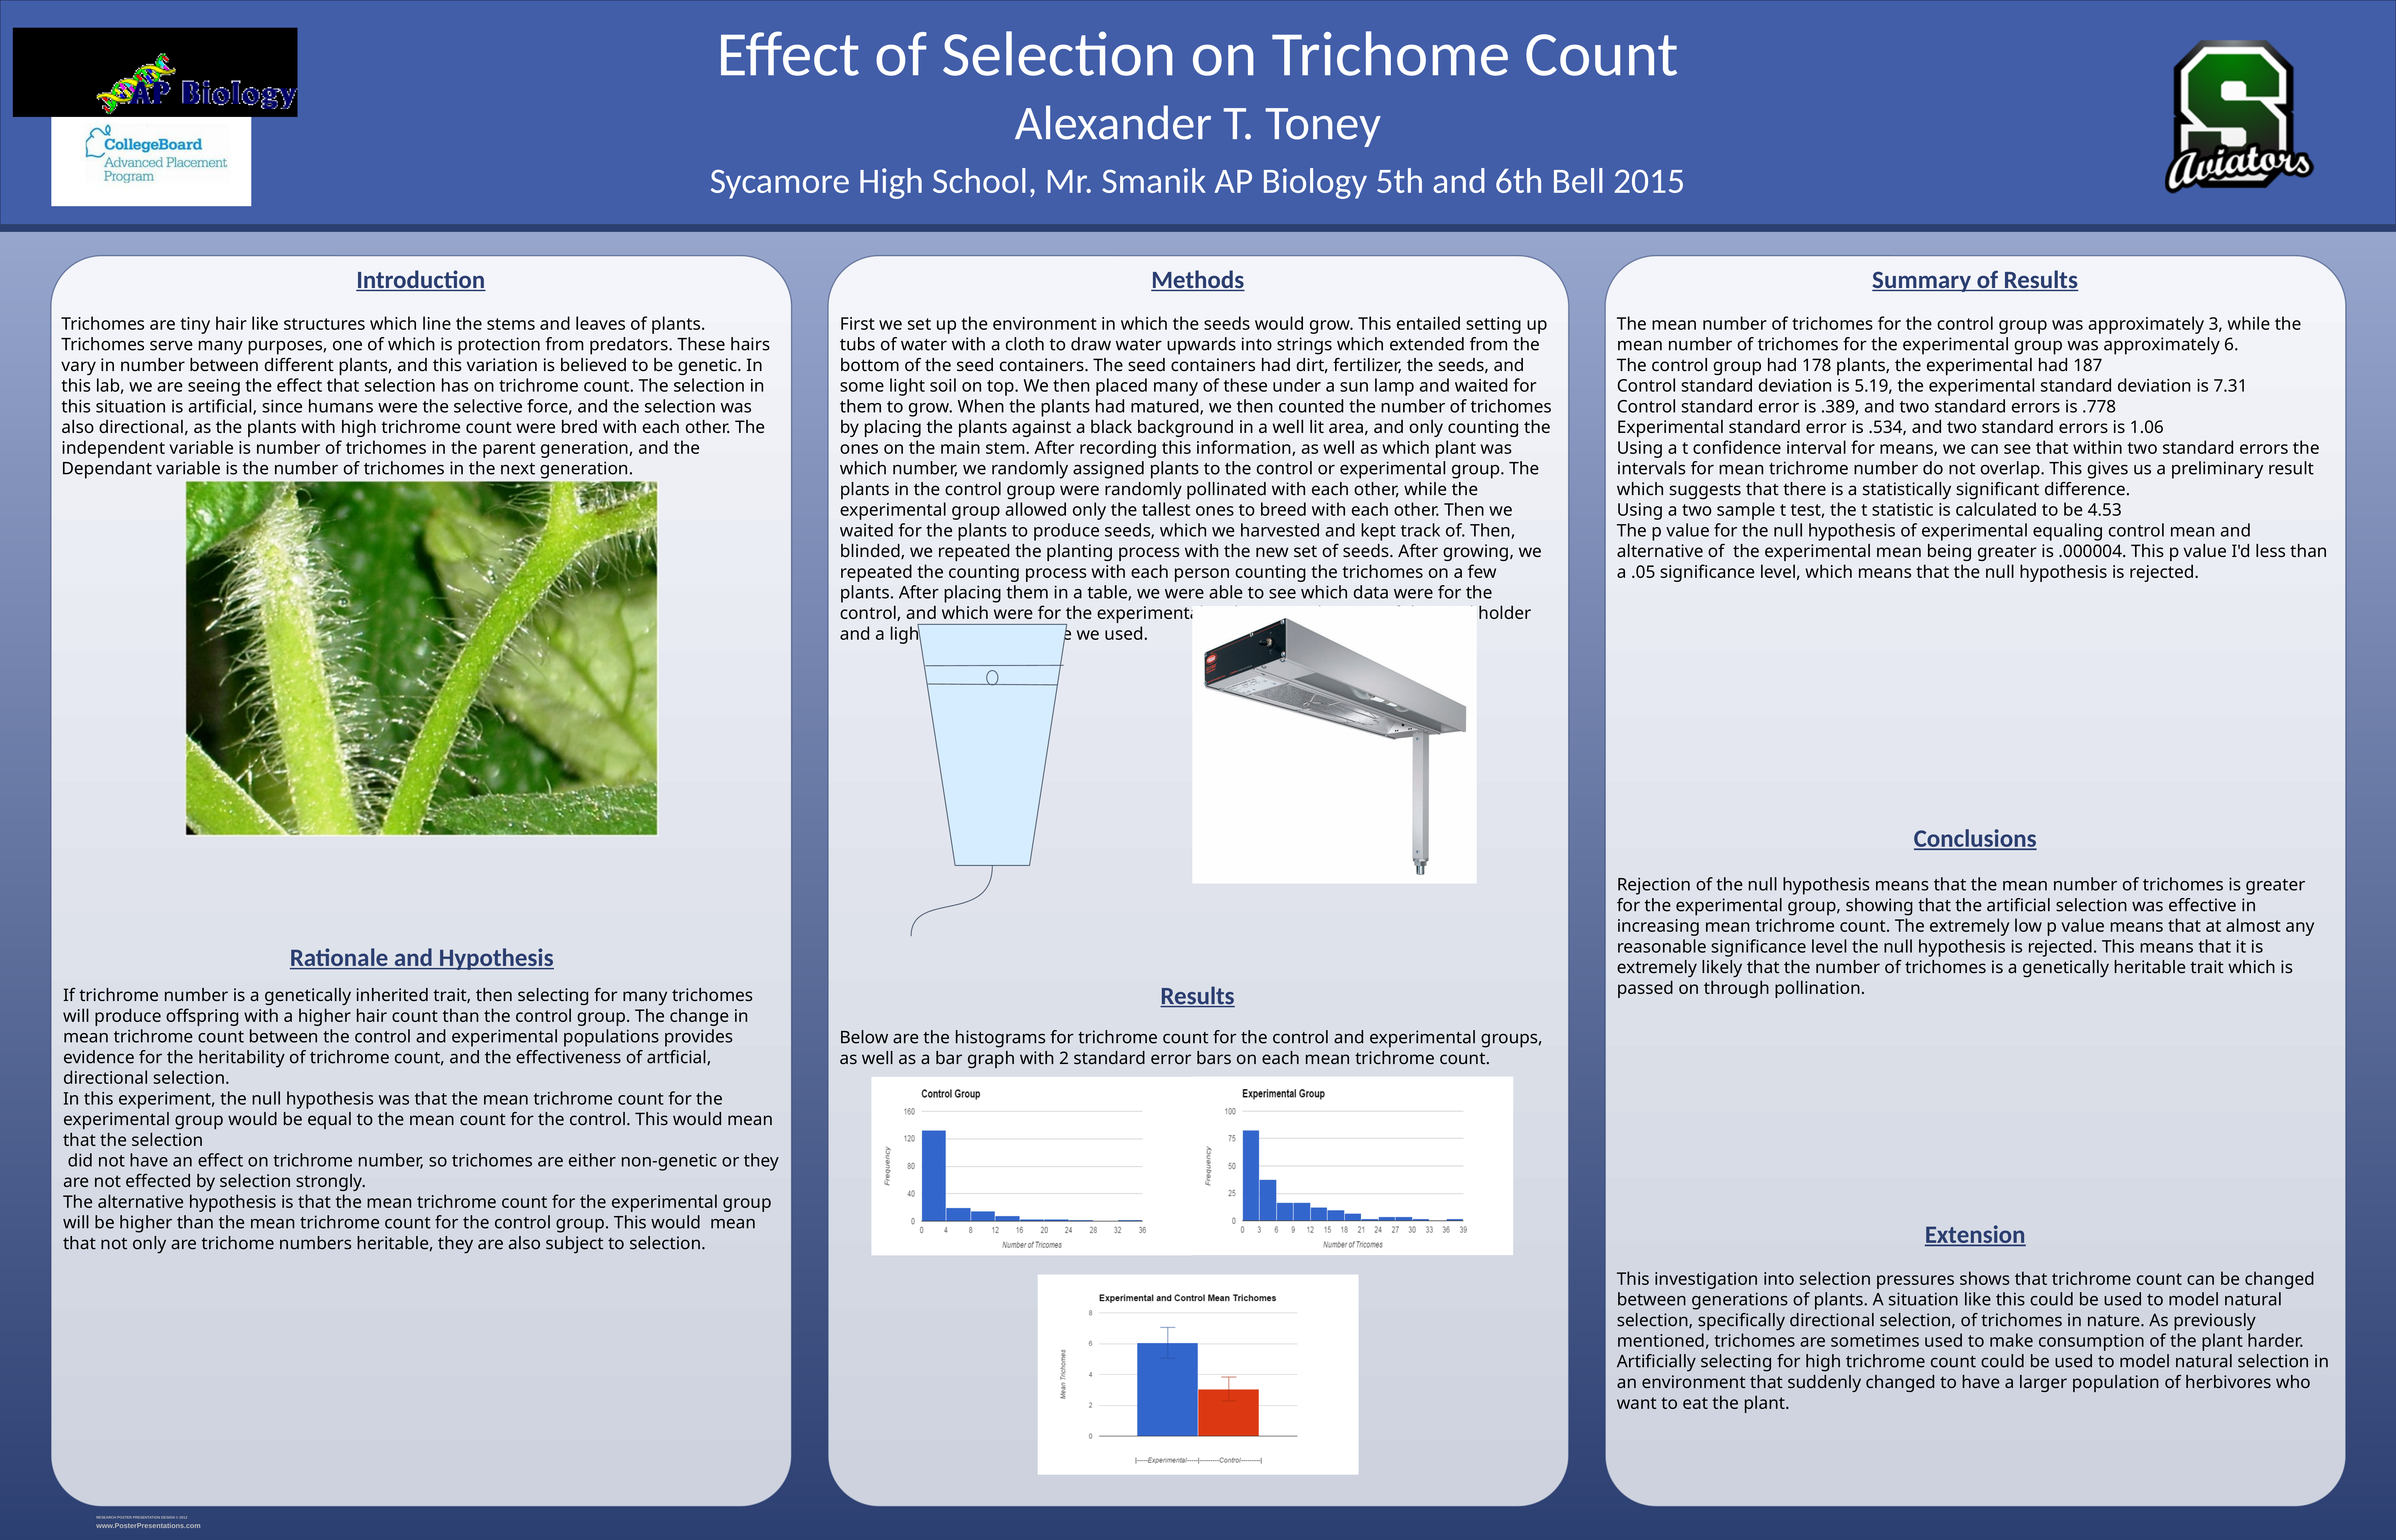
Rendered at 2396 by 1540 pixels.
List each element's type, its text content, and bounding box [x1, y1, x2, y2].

list Alexander T. Toney [315, 96, 2081, 155]
text_box [927, 687, 1057, 866]
list Extension [1604, 1213, 2346, 1253]
list Results [827, 974, 1568, 1014]
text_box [928, 684, 1058, 685]
list Introduction [50, 258, 792, 298]
text_box [987, 670, 998, 683]
list Summary of Results [1604, 258, 2346, 298]
text_box [924, 668, 1060, 684]
list Trichomes are tiny hair like structures which line the stems and leaves of plants. Trichomes serve many purposes, one of which is protection from predators. These hairs vary in number between different plants, and this variation is believed to be genetic. In this lab, we are seeing the effect that selection has on trichrome count. The selection in this situation is artificial, since humans were the selective force, and the selection was also directional, as the plants with high trichrome count were bred with each other. The independent variable is number of trichomes in the parent generation, and the Dependant variable is the number of trichomes in the next generation. [49, 300, 792, 345]
list This investigation into selection pressures shows that trichrome count can be changed between generations of plants. A situation like this could be used to model natural selection, specifically directional selection, of trichomes in nature. As previously mentioned, trichomes are sometimes used to make consumption of the plant harder. Artificially selecting for high trichrome count could be used to model natural selection in an environment that suddenly changed to have a larger population of herbivores who want to eat the plant. [1604, 1255, 2346, 1300]
list Rationale and Hypothesis [51, 936, 792, 976]
picture [1037, 1274, 1359, 1475]
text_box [916, 860, 987, 942]
list If trichrome number is a genetically inherited trait, then selecting for many trichomes will produce offspring with a higher hair count than the control group. The change in mean trichrome count between the control and experimental populations provides evidence for the heritability of trichrome count, and the effectiveness of artficial, directional selection. In this experiment, the null hypothesis was that the mean trichrome count for the experimental group would be equal to the mean count for the control. This would mean that the selection did not have an effect on trichrome number, so trichomes are either non-genetic or they are not effected by selection strongly. The alternative hypothesis is that the mean trichrome count for the experimental group will be higher than the mean trichrome count for the control group. This would mean that not only are trichome numbers heritable, they are also subject to selection. [51, 972, 793, 1017]
list The mean number of trichomes for the control group was approximately 3, while the mean number of trichomes for the experimental group was approximately 6. The control group had 178 plants, the experimental had 187 Control standard deviation is 5.19, the experimental standard deviation is 7.31 Control standard error is .389, and two standard errors is .778 Experimental standard error is .534, and two standard errors is 1.06 Using a t confidence interval for means, we can see that within two standard errors the intervals for mean trichrome number do not overlap. This gives us a preliminary result which suggests that there is a statistically significant difference. Using a two sample t test, the t statistic is calculated to be 4.53 The p value for the null hypothesis of experimental equaling control mean and alternative of the experimental mean being greater is .000004. This p value I'd less than a .05 significance level, which means that the null hypothesis is rejected. [1604, 300, 2346, 345]
list First we set up the environment in which the seeds would grow. This entailed setting up tubs of water with a cloth to draw water upwards into strings which extended from the bottom of the seed containers. The seed containers had dirt, fertilizer, the seeds, and some light soil on top. We then placed many of these under a sun lamp and waited for them to grow. When the plants had matured, we then counted the number of trichomes by placing the plants against a black background in a well lit area, and only counting the ones on the main stem. After recording this information, as well as which plant was which number, we randomly assigned plants to the control or experimental group. The plants in the control group were randomly pollinated with each other, while the experimental group allowed only the tallest ones to breed with each other. Then we waited for the plants to produce seeds, which we harvested and kept track of. Then, blinded, we repeated the planting process with the new set of seeds. After growing, we repeated the counting process with each person counting the trichomes on a few plants. After placing them in a table, we were able to see which data were for the control, and which were for the experimental. Below are a diagram of the seed holder and a light similar to the one we used. [827, 300, 1569, 345]
list Sycamore High School, Mr. Smanik AP Biology 5th and 6th Bell 2015 [315, 155, 2081, 215]
list Methods [827, 258, 1569, 298]
list Effect of Selection on Trichome Count [315, 19, 2081, 96]
list Below are the histograms for trichrome count for the control and experimental groups, as well as a bar graph with 2 standard error bars on each mean trichrome count. [827, 1014, 1568, 1059]
list Rejection of the null hypothesis means that the mean number of trichomes is greater for the experimental group, showing that the artificial selection was effective in increasing mean trichrome count. The extremely low p value means that at almost any reasonable significance level the null hypothesis is rejected. This means that it is extremely likely that the number of trichomes is a genetically heritable trait which is passed on through pollination. [1604, 861, 2346, 906]
picture [2165, 40, 2314, 193]
text_box [918, 624, 1067, 666]
picture [871, 1077, 1513, 1256]
picture [13, 27, 298, 206]
picture [1192, 606, 1477, 884]
list Conclusions [1604, 817, 2346, 857]
picture [185, 481, 659, 836]
